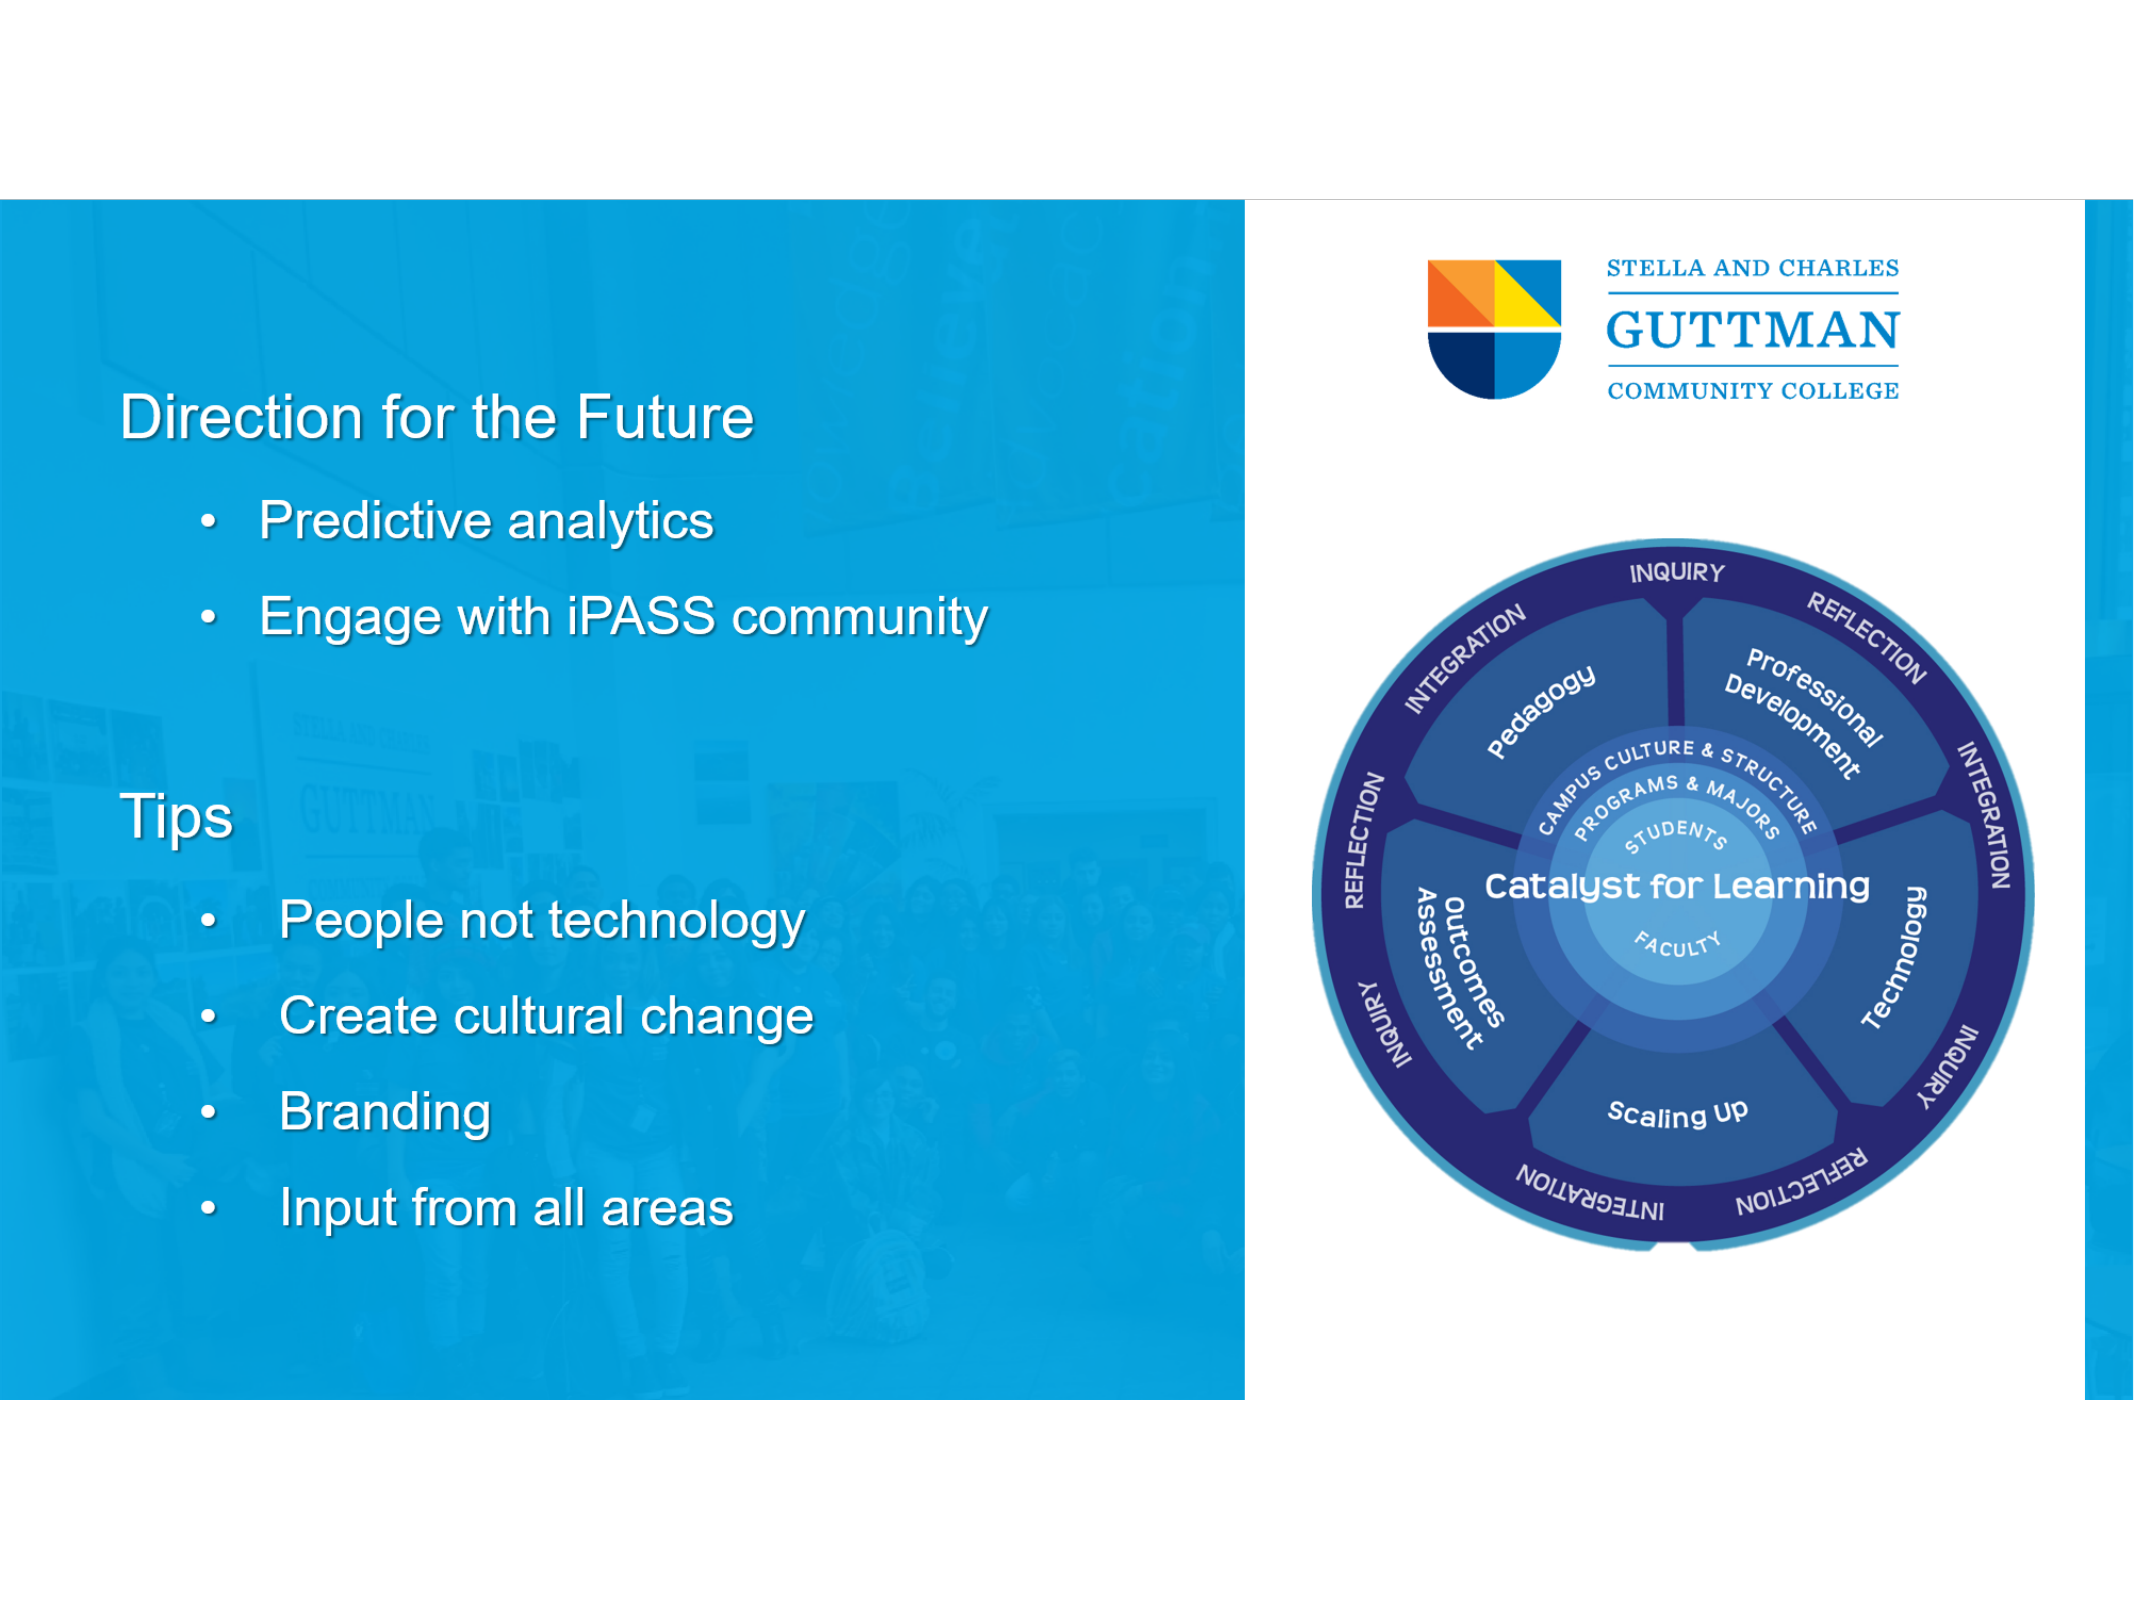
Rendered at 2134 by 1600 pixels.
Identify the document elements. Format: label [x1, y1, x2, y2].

picture [634, 1198, 649, 1225]
picture [691, 511, 713, 538]
picture [346, 911, 371, 937]
picture [321, 1006, 335, 1033]
picture [670, 996, 693, 1033]
picture [880, 607, 902, 634]
picture [472, 395, 488, 438]
picture [286, 406, 291, 438]
picture [201, 406, 229, 438]
picture [124, 394, 160, 438]
picture [325, 607, 350, 644]
picture [595, 911, 618, 937]
picture [712, 900, 716, 937]
picture [948, 598, 962, 634]
picture [652, 911, 675, 937]
picture [343, 500, 367, 538]
picture [787, 1006, 812, 1033]
picture [172, 805, 200, 850]
picture [684, 596, 714, 634]
picture [202, 610, 215, 622]
picture [464, 1102, 488, 1140]
picture [539, 1006, 562, 1033]
picture [428, 511, 433, 538]
picture [493, 394, 519, 438]
picture [406, 900, 411, 937]
picture [355, 607, 380, 634]
picture [120, 793, 155, 837]
picture [578, 1187, 582, 1225]
picture [262, 500, 291, 538]
picture [519, 902, 533, 937]
picture [438, 406, 454, 438]
picture [455, 1006, 479, 1033]
picture [478, 1198, 515, 1225]
picture [446, 1198, 471, 1225]
picture [653, 511, 658, 538]
picture [202, 1201, 215, 1213]
picture [424, 1102, 429, 1129]
picture [669, 406, 695, 438]
picture [704, 406, 720, 438]
picture [262, 596, 291, 634]
picture [385, 511, 409, 538]
picture [316, 911, 341, 937]
picture [751, 911, 776, 948]
picture [396, 997, 408, 1033]
picture [374, 511, 380, 538]
picture [236, 406, 263, 438]
picture [586, 1006, 610, 1033]
picture [600, 501, 604, 538]
picture [650, 1198, 676, 1225]
picture [417, 911, 442, 937]
picture [513, 996, 517, 1033]
picture [535, 1198, 559, 1225]
picture [401, 406, 431, 438]
picture [266, 395, 281, 438]
picture [282, 996, 314, 1033]
picture [457, 607, 495, 634]
picture [565, 911, 590, 937]
picture [680, 911, 705, 937]
picture [835, 607, 873, 634]
picture [910, 607, 931, 634]
picture [410, 502, 423, 538]
picture [367, 1006, 391, 1033]
picture [724, 406, 752, 438]
picture [792, 607, 829, 634]
picture [436, 1102, 458, 1129]
picture [603, 1198, 628, 1225]
picture [722, 911, 748, 937]
picture [617, 996, 621, 1033]
picture [581, 394, 610, 438]
picture [491, 911, 517, 937]
picture [356, 1198, 378, 1225]
picture [298, 511, 312, 538]
picture [680, 1198, 704, 1225]
picture [484, 1006, 505, 1033]
picture [510, 511, 534, 538]
picture [0, 189, 2134, 1400]
picture [205, 805, 232, 837]
picture [430, 1198, 444, 1225]
picture [733, 607, 757, 634]
picture [415, 607, 440, 634]
picture [710, 1198, 732, 1225]
picture [526, 406, 555, 438]
picture [168, 406, 173, 438]
picture [202, 914, 215, 925]
picture [549, 901, 562, 937]
picture [202, 514, 215, 526]
picture [622, 900, 645, 937]
picture [569, 511, 594, 538]
picture [569, 1006, 583, 1033]
picture [940, 607, 944, 634]
picture [202, 1105, 215, 1117]
picture [393, 1092, 417, 1129]
picture [297, 1198, 319, 1225]
picture [698, 1006, 722, 1033]
picture [664, 511, 687, 538]
picture [284, 1187, 288, 1225]
picture [283, 900, 311, 937]
picture [643, 1006, 666, 1033]
picture [411, 1006, 436, 1033]
picture [522, 997, 535, 1033]
picture [334, 1102, 358, 1129]
picture [463, 911, 485, 937]
picture [583, 596, 612, 634]
picture [438, 511, 462, 538]
picture [334, 406, 359, 438]
picture [383, 394, 401, 438]
picture [730, 1006, 751, 1033]
picture [610, 502, 649, 548]
picture [365, 1102, 387, 1129]
picture [337, 1006, 362, 1033]
picture [525, 596, 548, 634]
picture [377, 911, 401, 948]
picture [158, 805, 163, 837]
picture [540, 511, 563, 538]
picture [383, 1189, 396, 1225]
picture [413, 1187, 428, 1225]
picture [648, 596, 678, 634]
picture [283, 1092, 311, 1129]
picture [318, 1102, 332, 1129]
picture [570, 607, 575, 634]
picture [326, 1198, 350, 1235]
picture [298, 607, 320, 634]
picture [465, 511, 490, 538]
picture [182, 406, 198, 438]
picture [298, 406, 327, 438]
picture [617, 406, 643, 438]
picture [202, 1010, 215, 1021]
picture [385, 607, 409, 644]
picture [758, 1006, 781, 1044]
picture [964, 607, 988, 644]
picture [508, 598, 521, 634]
picture [314, 511, 339, 538]
picture [649, 395, 664, 438]
picture [566, 1187, 570, 1225]
picture [499, 607, 504, 634]
picture [781, 911, 805, 948]
picture [760, 607, 785, 634]
picture [611, 596, 645, 634]
